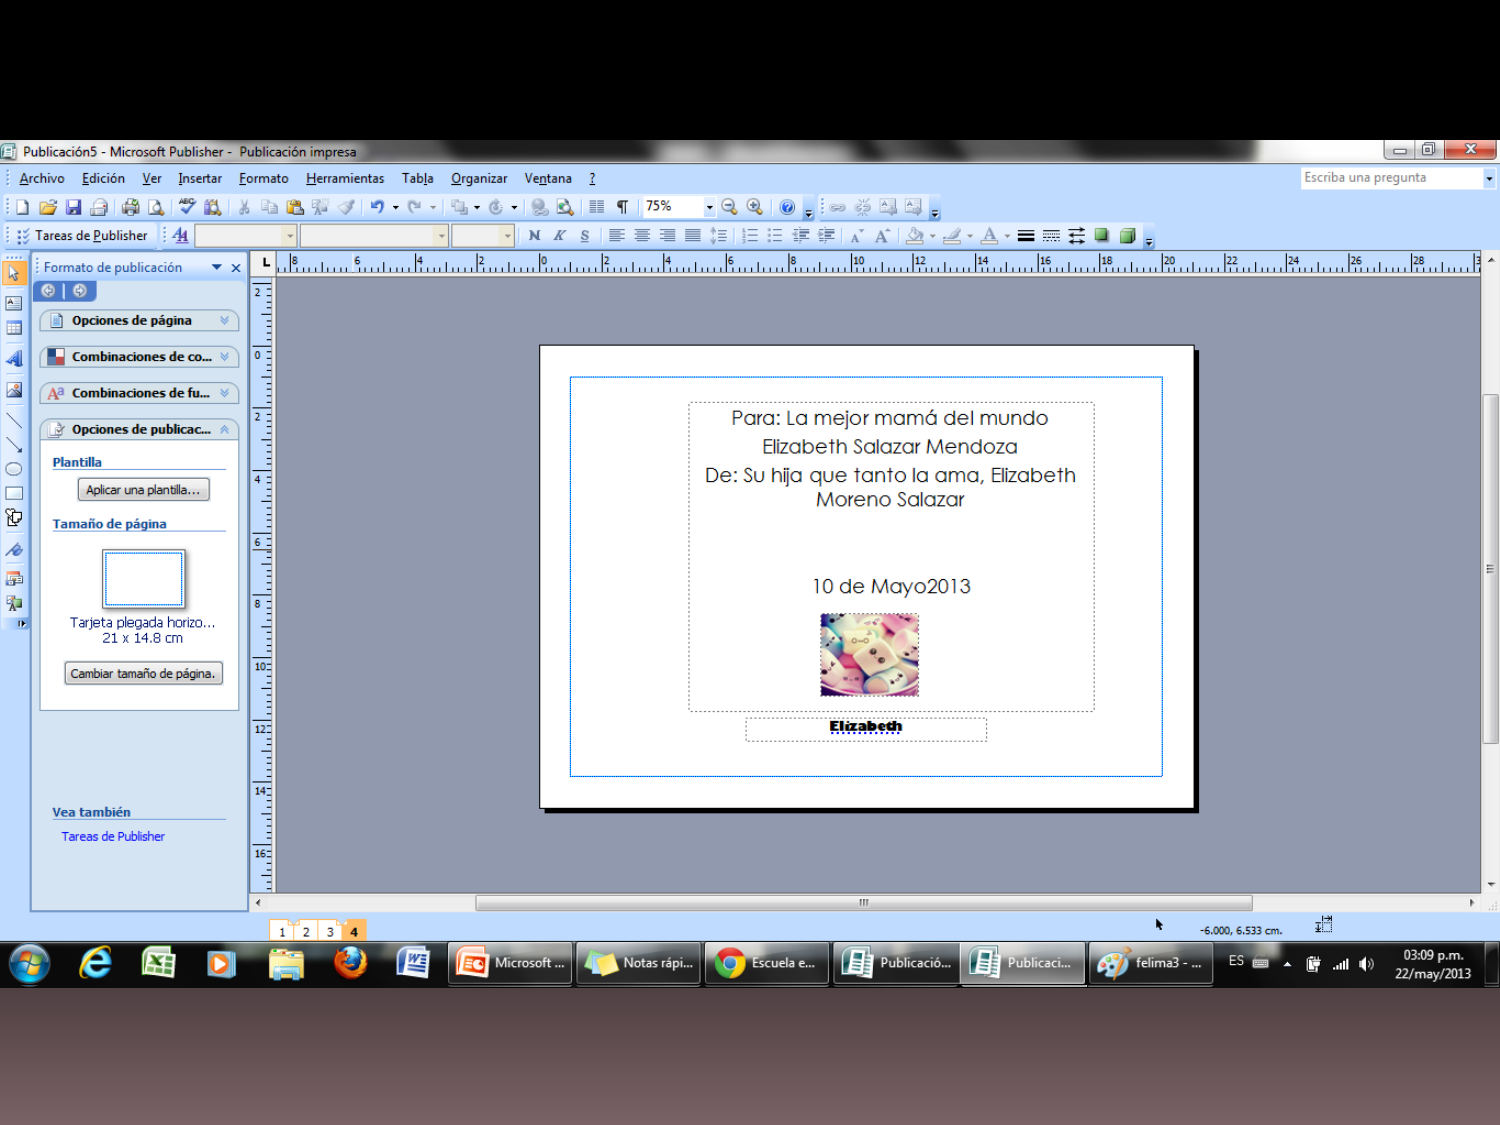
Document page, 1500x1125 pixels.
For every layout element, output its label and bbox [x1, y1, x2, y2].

picture [0, 140, 1500, 985]
